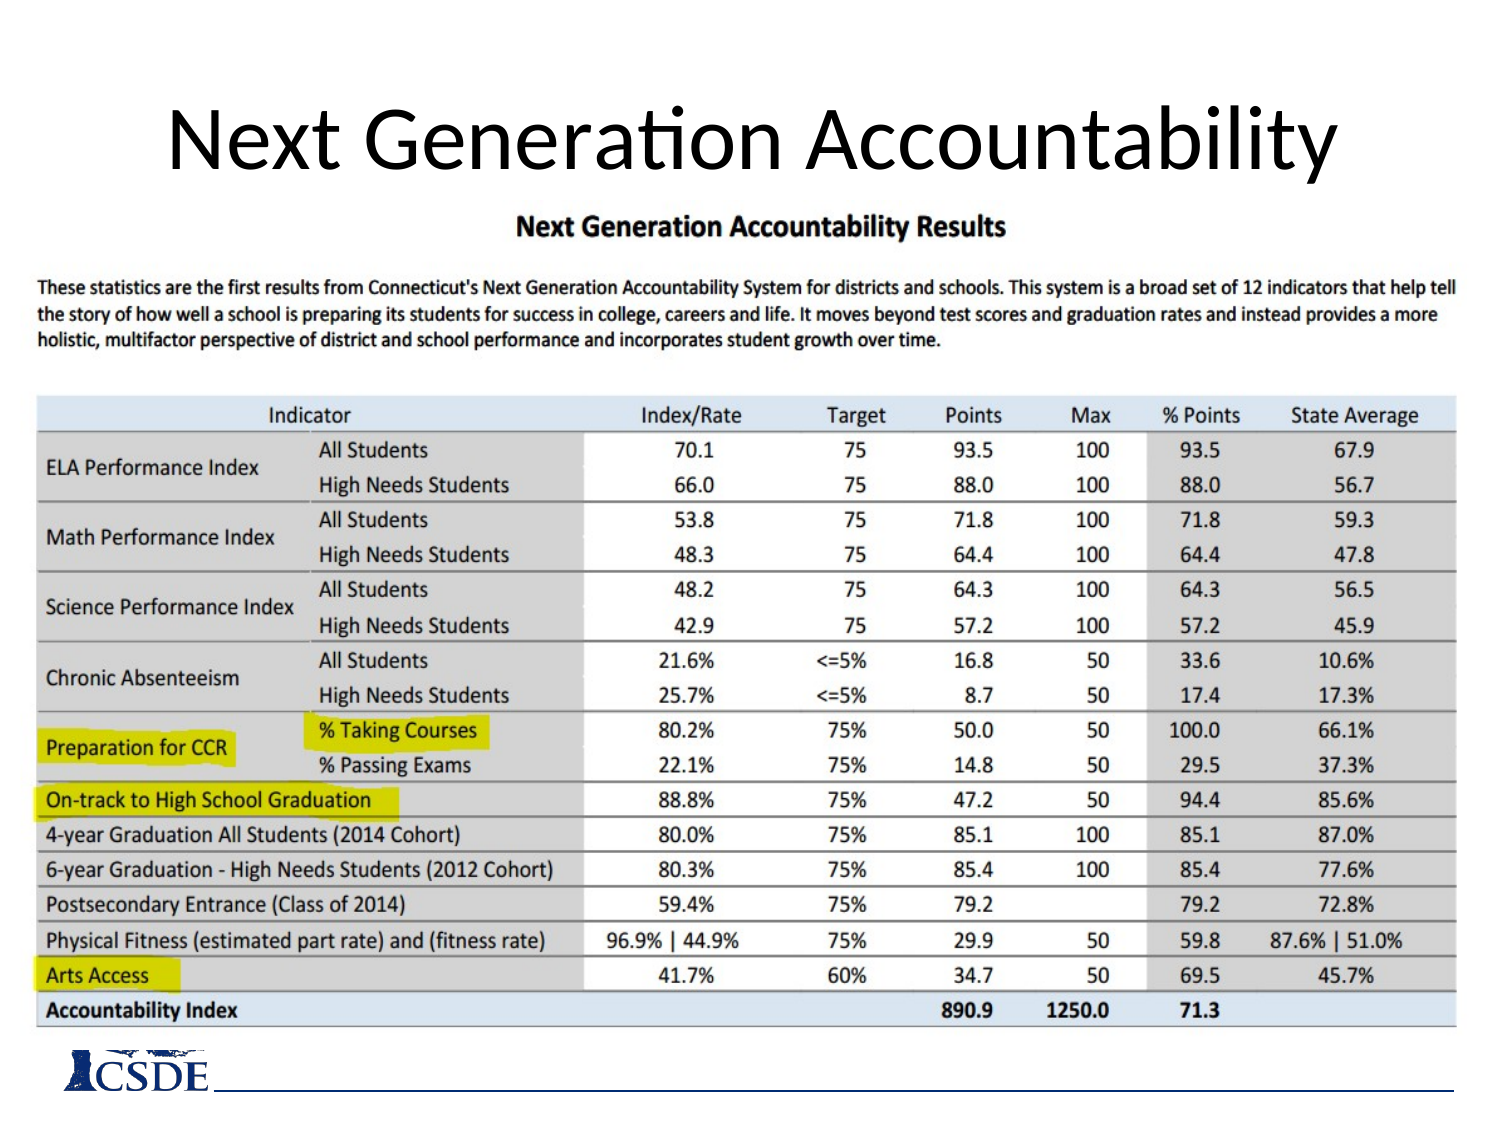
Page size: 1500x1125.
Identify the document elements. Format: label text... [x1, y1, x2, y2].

picture [33, 1050, 214, 1091]
title Next Generation Accountability [116, 29, 1384, 200]
text_box [20, 200, 1477, 1050]
